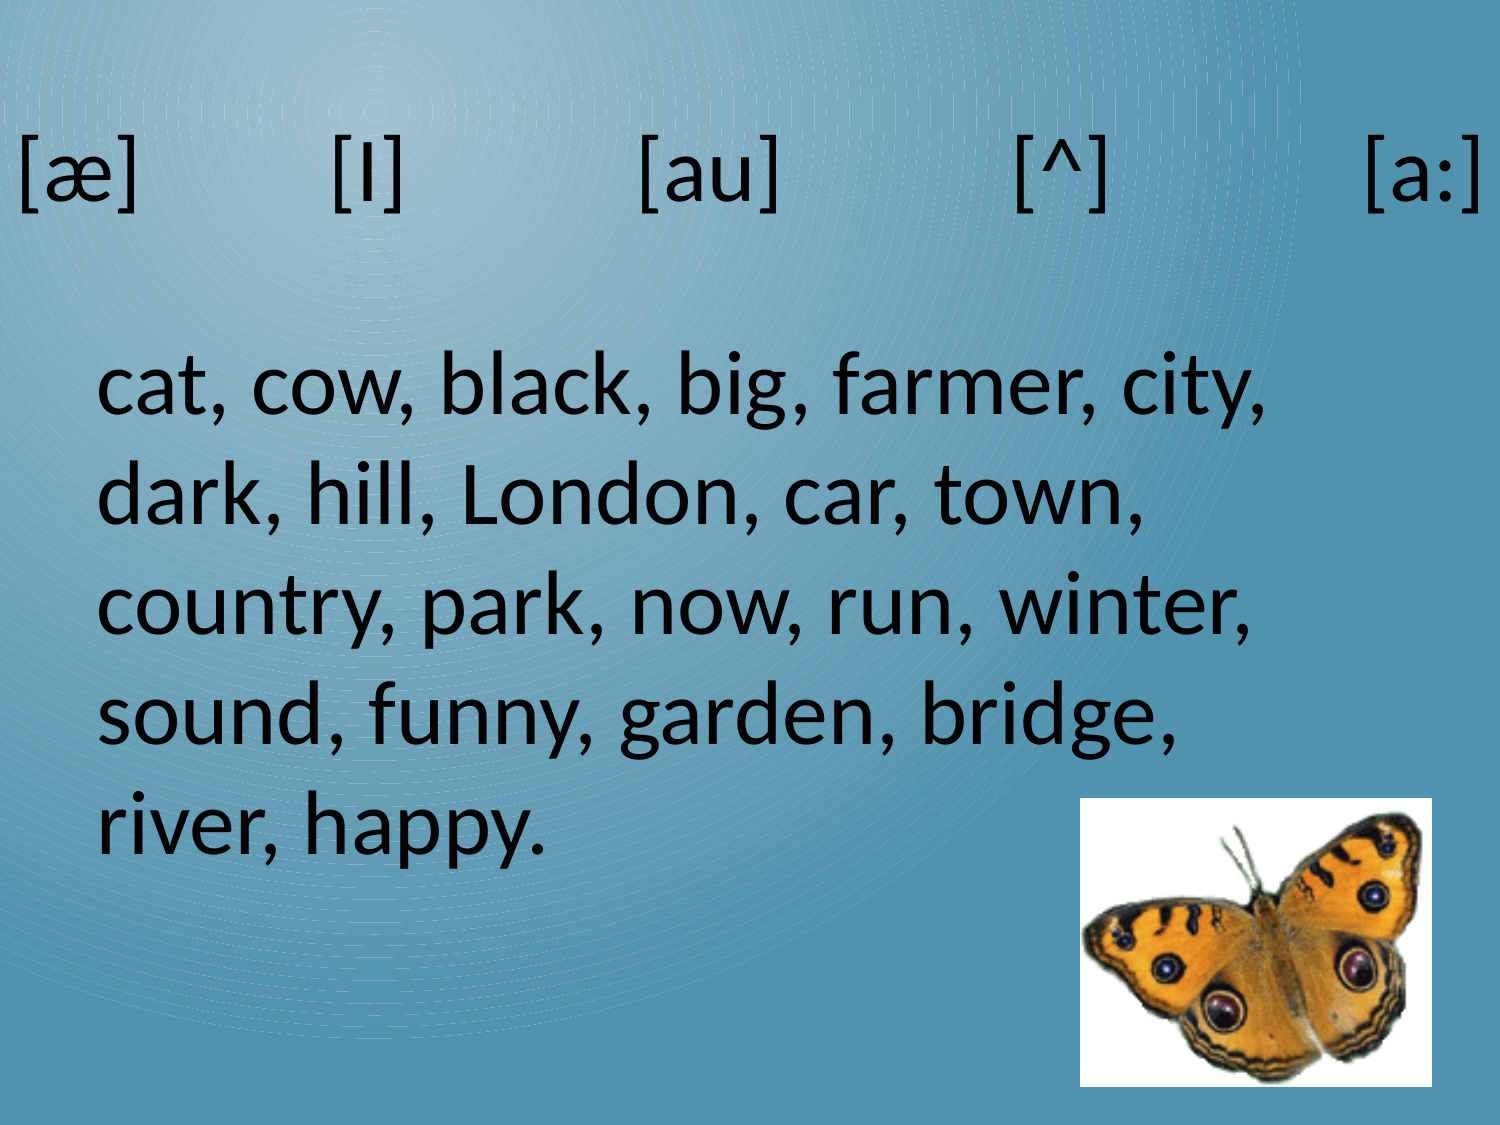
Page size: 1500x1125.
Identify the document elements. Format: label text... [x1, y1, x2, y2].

title [æ] [I] [au] [^] [a:] [0, 101, 1500, 273]
list cat, cow, black, big, farmer, city, dark, hill, London, car, town, country, park, now, run, winter, sound, funny, garden, bridge, river, happy. [81, 315, 1365, 870]
picture [1080, 798, 1432, 1088]
